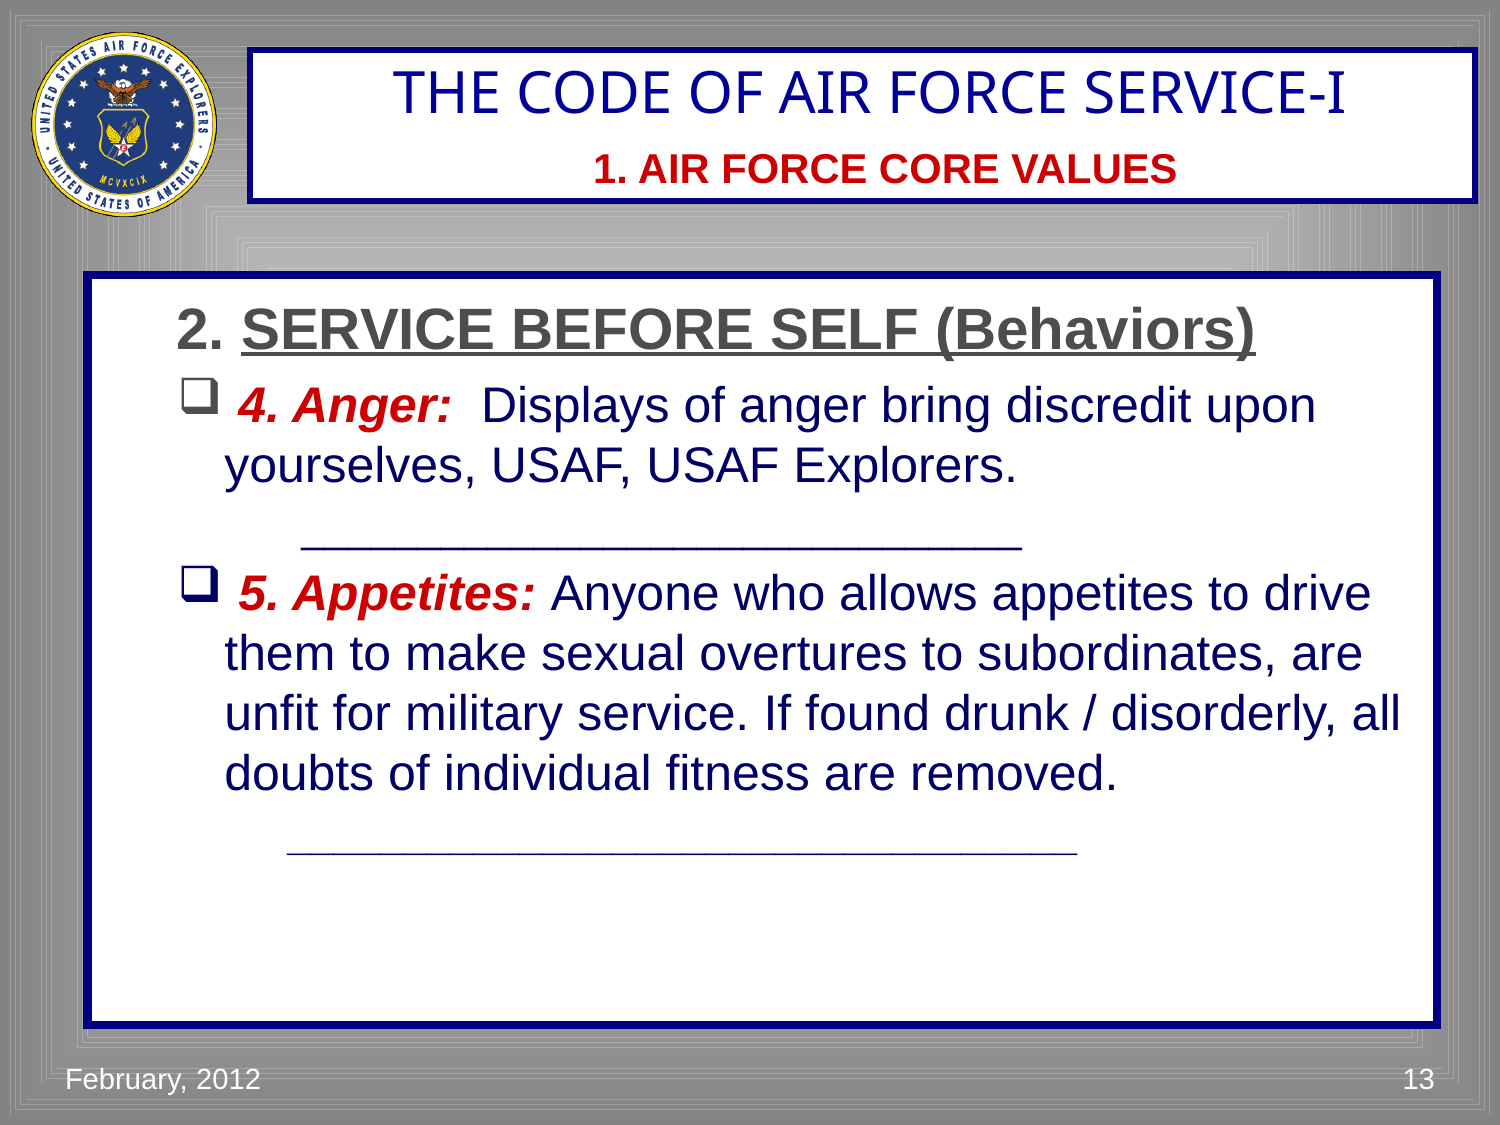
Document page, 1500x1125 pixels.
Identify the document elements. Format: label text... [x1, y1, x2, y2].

picture [24, 24, 226, 226]
list 2. SERVICE BEFORE SELF (Behaviors) 4. Anger: Displays of anger bring discredit upon yourselves, USAF, USAF Explorers. _______________________________ 5. Appetites: Anyone who allows appetites to drive them to make sexual overtures to subordinates, are unfit for military service. If found drunk / disorderly, all doubts of individual fitness are removed. __________________________________ [87, 275, 1438, 1025]
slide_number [50, 1024, 425, 1103]
slide_number 13 [1074, 1024, 1450, 1103]
text_box THE CODE OF AIR FORCE SERVICE-I 1. AIR FORCE CORE VALUES [249, 49, 1475, 202]
